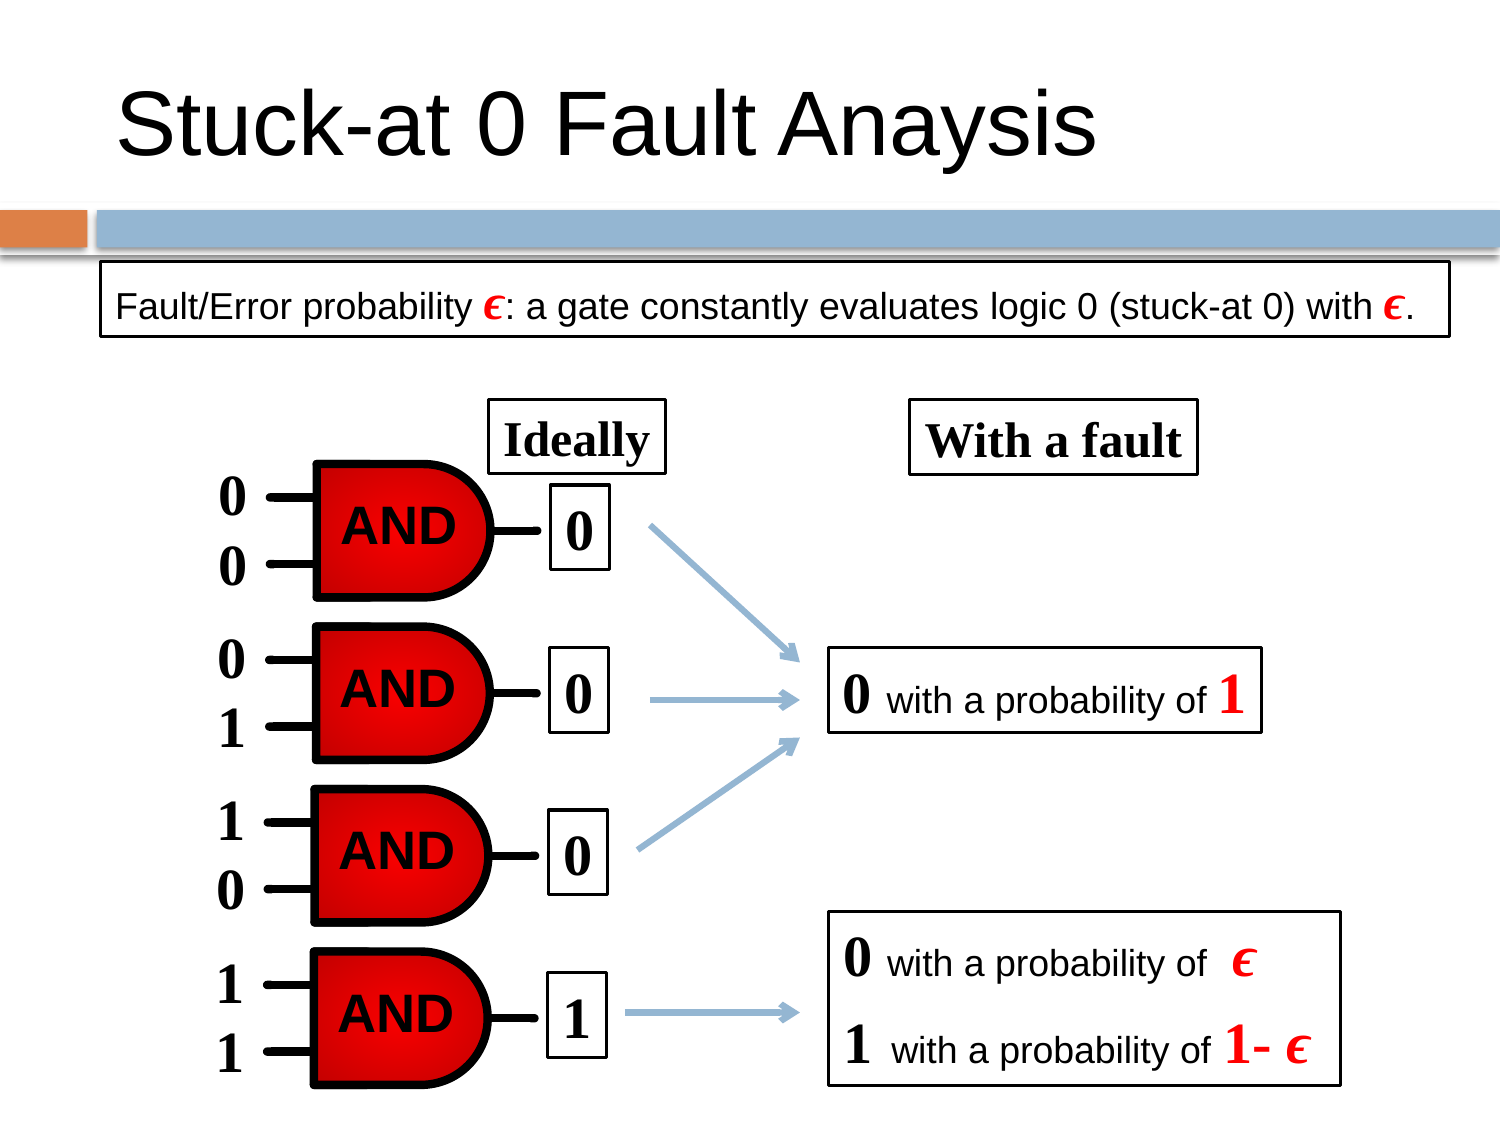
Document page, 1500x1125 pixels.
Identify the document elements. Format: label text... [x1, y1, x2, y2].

text_box 1 [202, 681, 250, 767]
title Stuck-at 0 Fault Anaysis [100, 37, 1438, 200]
text_box 0 with a probability of ϵ 1 with a probability of 1- ϵ [827, 910, 1342, 1087]
text_box Fault/Error probability ϵ: a gate constantly evaluates logic 0 (stuck-at 0) with ϵ. [99, 260, 1451, 338]
text_box 0 [556, 646, 610, 734]
text_box 1 [201, 774, 248, 844]
text_box 0 [202, 612, 250, 681]
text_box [254, 924, 548, 1125]
text_box 0 with a probability of 1 [827, 646, 1263, 734]
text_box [637, 737, 801, 851]
text_box 0 [203, 519, 251, 604]
text_box 0 [203, 450, 251, 519]
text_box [256, 599, 550, 763]
text_box 0 [555, 808, 609, 896]
text_box 0 [201, 844, 248, 929]
text_box With a fault [908, 398, 1199, 476]
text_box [254, 762, 549, 926]
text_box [256, 437, 551, 600]
text_box 0 [555, 483, 611, 571]
text_box 1 [200, 1006, 248, 1092]
text_box Ideally [487, 398, 667, 475]
text_box 1 [552, 971, 608, 1059]
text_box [649, 524, 801, 663]
text_box 1 [200, 937, 248, 1006]
